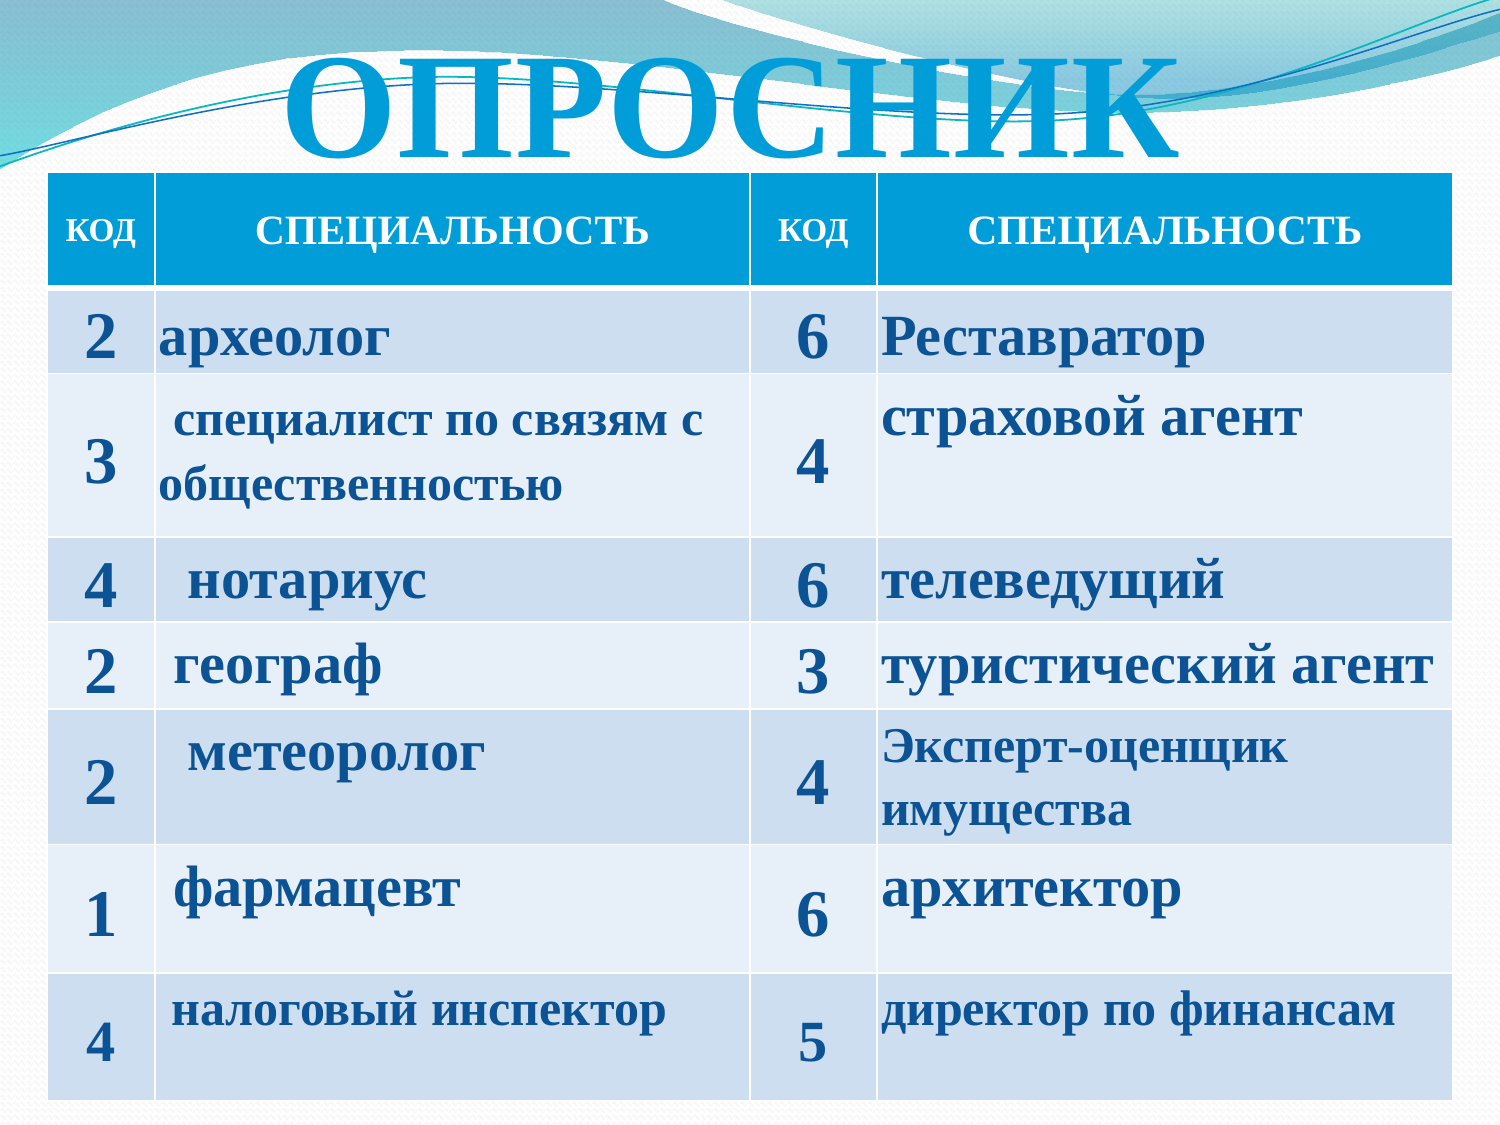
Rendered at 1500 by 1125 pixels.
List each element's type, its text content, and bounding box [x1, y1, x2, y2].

table_cell археолог [156, 291, 749, 373]
table_cell 6 [751, 845, 876, 972]
table_header КОД [751, 173, 876, 285]
title ОПРОСНИК [75, 46, 1425, 171]
table_cell 3 [751, 623, 876, 708]
table_cell 4 [751, 710, 876, 844]
table_cell 6 [751, 291, 876, 373]
table_cell 3 [48, 374, 154, 536]
table_cell 2 [48, 710, 154, 844]
table_cell Реставратор [878, 291, 1452, 373]
table_cell директор по финансам [878, 974, 1452, 1100]
table_cell 6 [751, 538, 876, 621]
table_cell 2 [48, 291, 154, 373]
table_cell 4 [751, 374, 876, 536]
table_cell специалист по связям с общественностью [156, 374, 749, 536]
table_cell телеведущий [878, 538, 1452, 621]
table_cell страховой агент [878, 374, 1452, 536]
table_cell географ [156, 623, 749, 708]
table_cell архитектор [878, 845, 1452, 972]
table_cell налоговый инспектор [156, 974, 749, 1100]
table_cell 1 [48, 845, 154, 972]
table_cell фармацевт [156, 845, 749, 972]
table_cell Эксперт-оценщик имущества [878, 710, 1452, 844]
table_cell 4 [48, 974, 154, 1100]
table_cell 2 [48, 623, 154, 708]
table_cell нотариус [156, 538, 749, 621]
table_cell туристический агент [878, 623, 1452, 708]
table_cell 5 [751, 974, 876, 1100]
table_header СПЕЦИАЛЬНОСТЬ [156, 173, 749, 285]
table_header СПЕЦИАЛЬНОСТЬ [878, 173, 1452, 285]
table_cell метеоролог [156, 710, 749, 844]
table_cell 4 [48, 538, 154, 621]
table_header КОД [48, 173, 154, 285]
